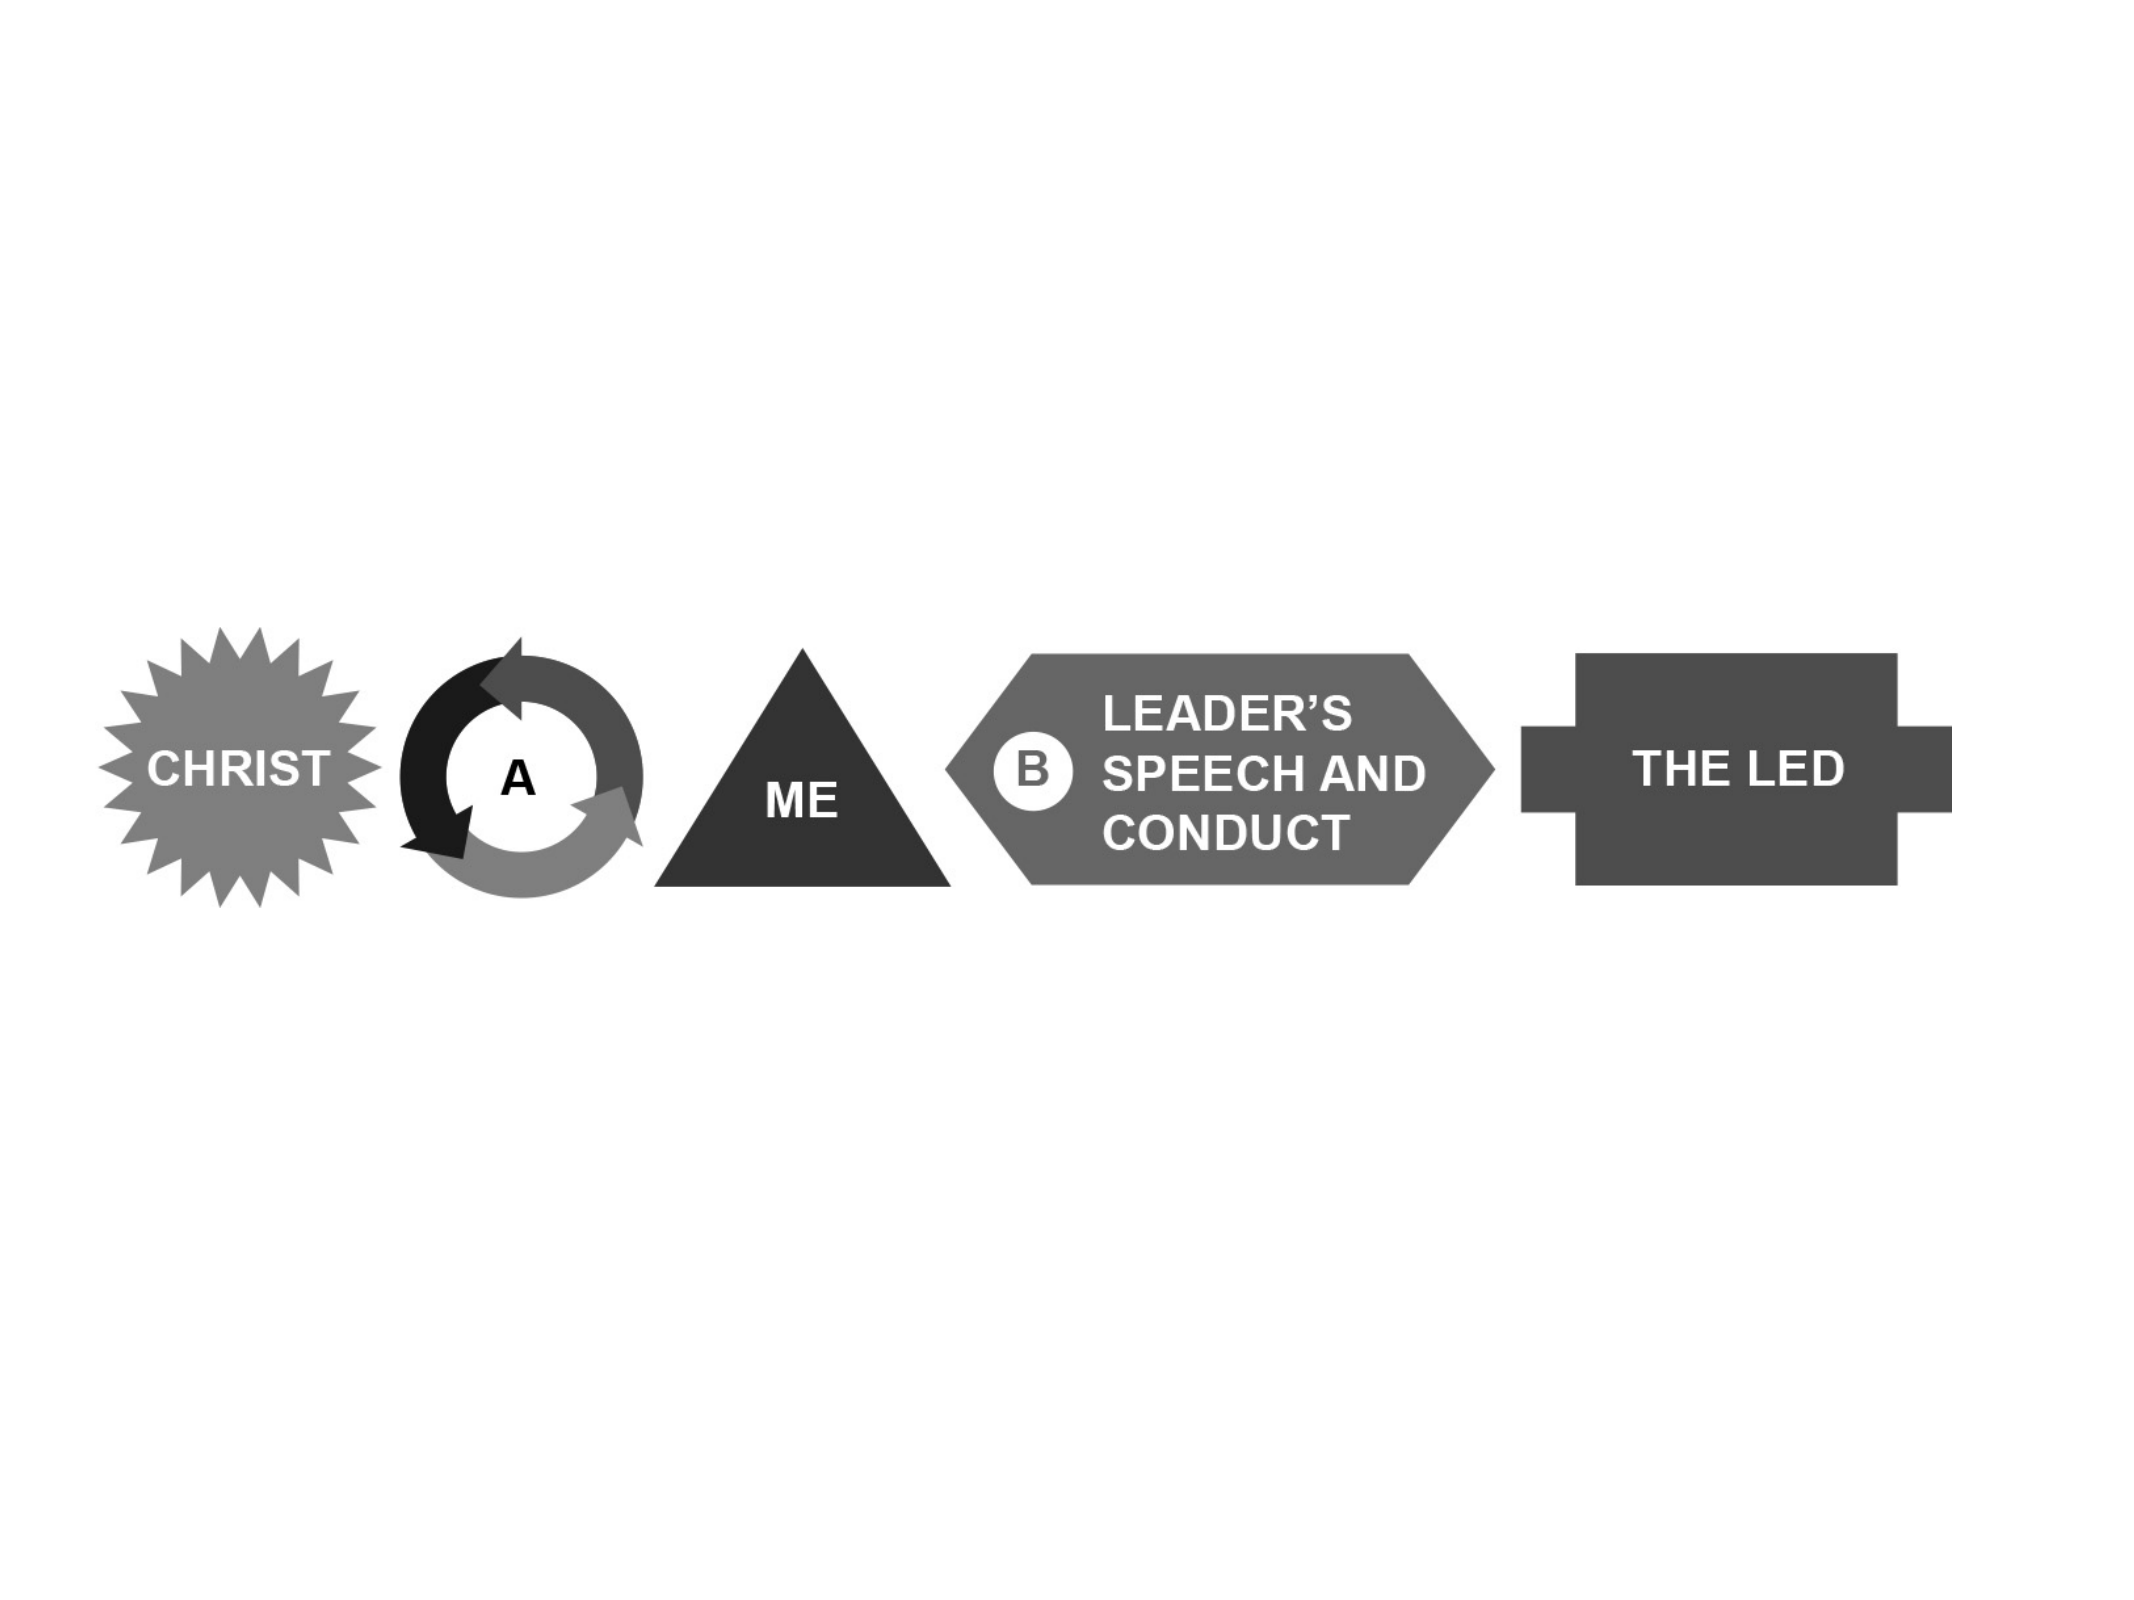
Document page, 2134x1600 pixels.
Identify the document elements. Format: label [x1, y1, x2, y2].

picture [95, 627, 1952, 909]
